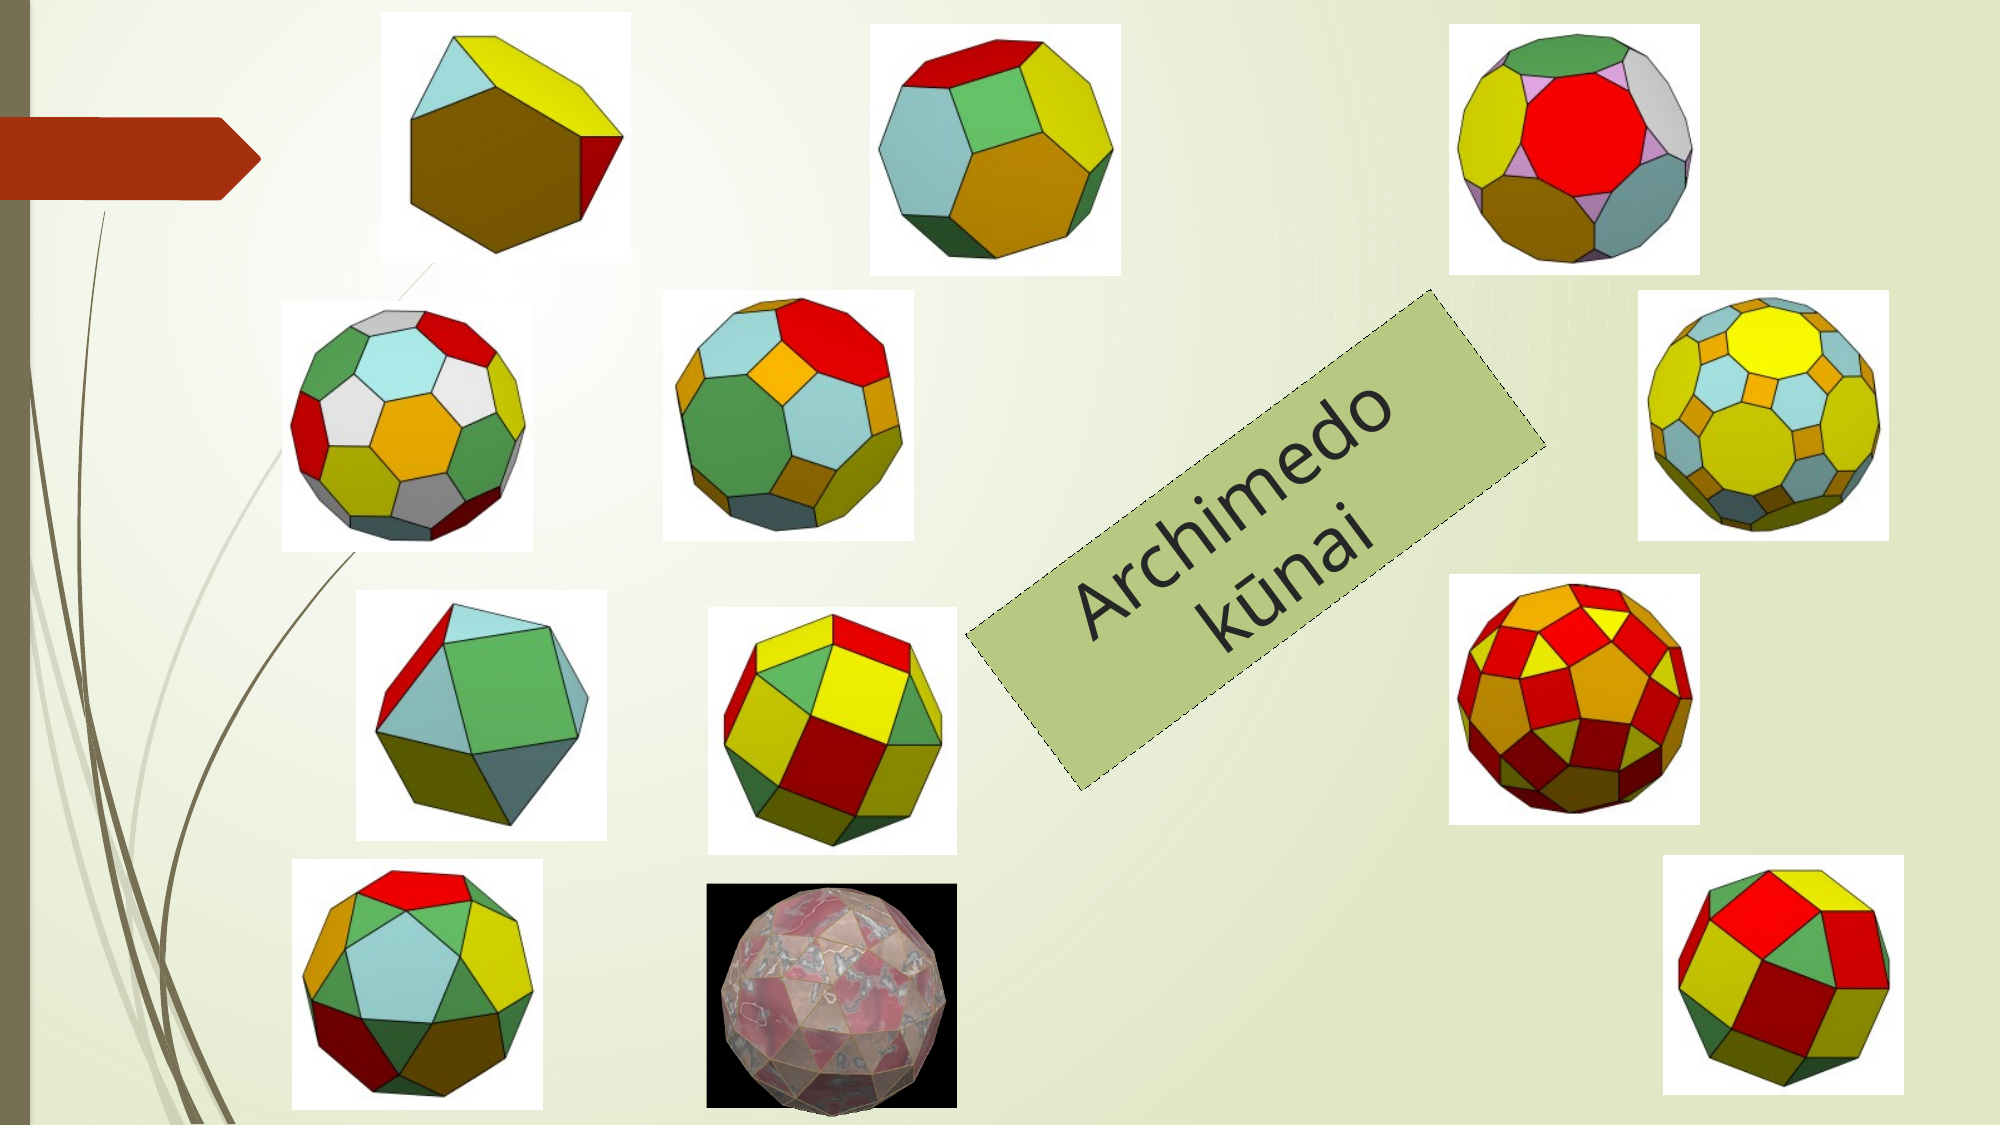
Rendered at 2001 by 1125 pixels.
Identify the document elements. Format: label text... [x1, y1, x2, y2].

picture [1449, 24, 1701, 276]
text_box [706, 876, 958, 1125]
picture [380, 12, 632, 263]
picture [1638, 290, 1889, 542]
picture [1663, 854, 1904, 1096]
text_box Archimedo kūnai [965, 289, 1547, 791]
picture [869, 24, 1122, 276]
picture [282, 301, 533, 552]
picture [663, 290, 914, 542]
picture [292, 859, 543, 1111]
picture [1449, 574, 1701, 826]
picture [708, 606, 958, 856]
picture [356, 590, 607, 842]
